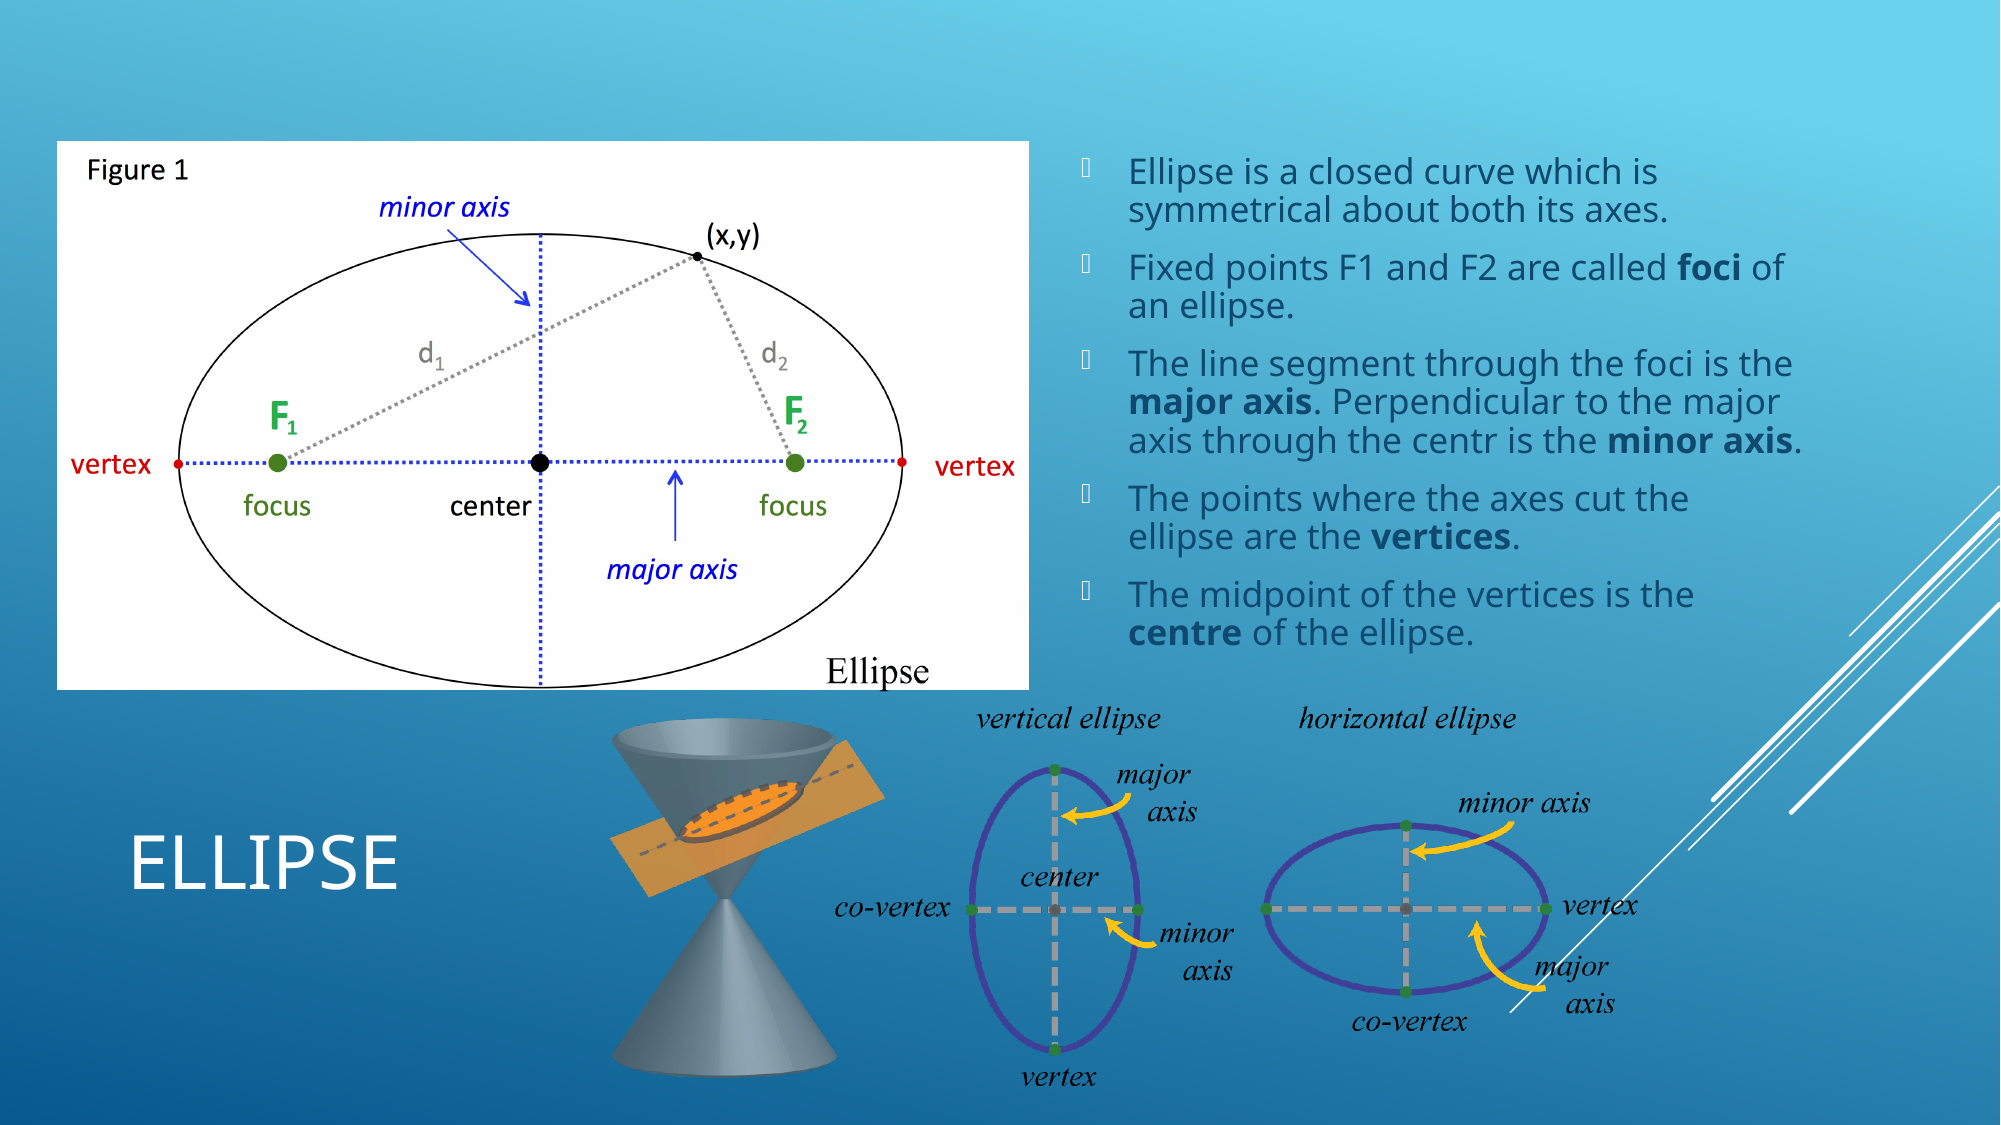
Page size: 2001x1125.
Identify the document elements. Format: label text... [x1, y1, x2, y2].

picture [56, 141, 1760, 1086]
list Ellipse is a closed curve which is symmetrical about both its axes. Fixed points F1 and F2 are called foci of an ellipse. The line segment through the foci is the major axis. Perpendicular to the major axis through the centr is the minor axis. The points where the axes cut the ellipse are the vertices. The midpoint of the vertices is the centre of the ellipse. [1066, 13, 1819, 851]
title Ellipse [112, 736, 487, 984]
